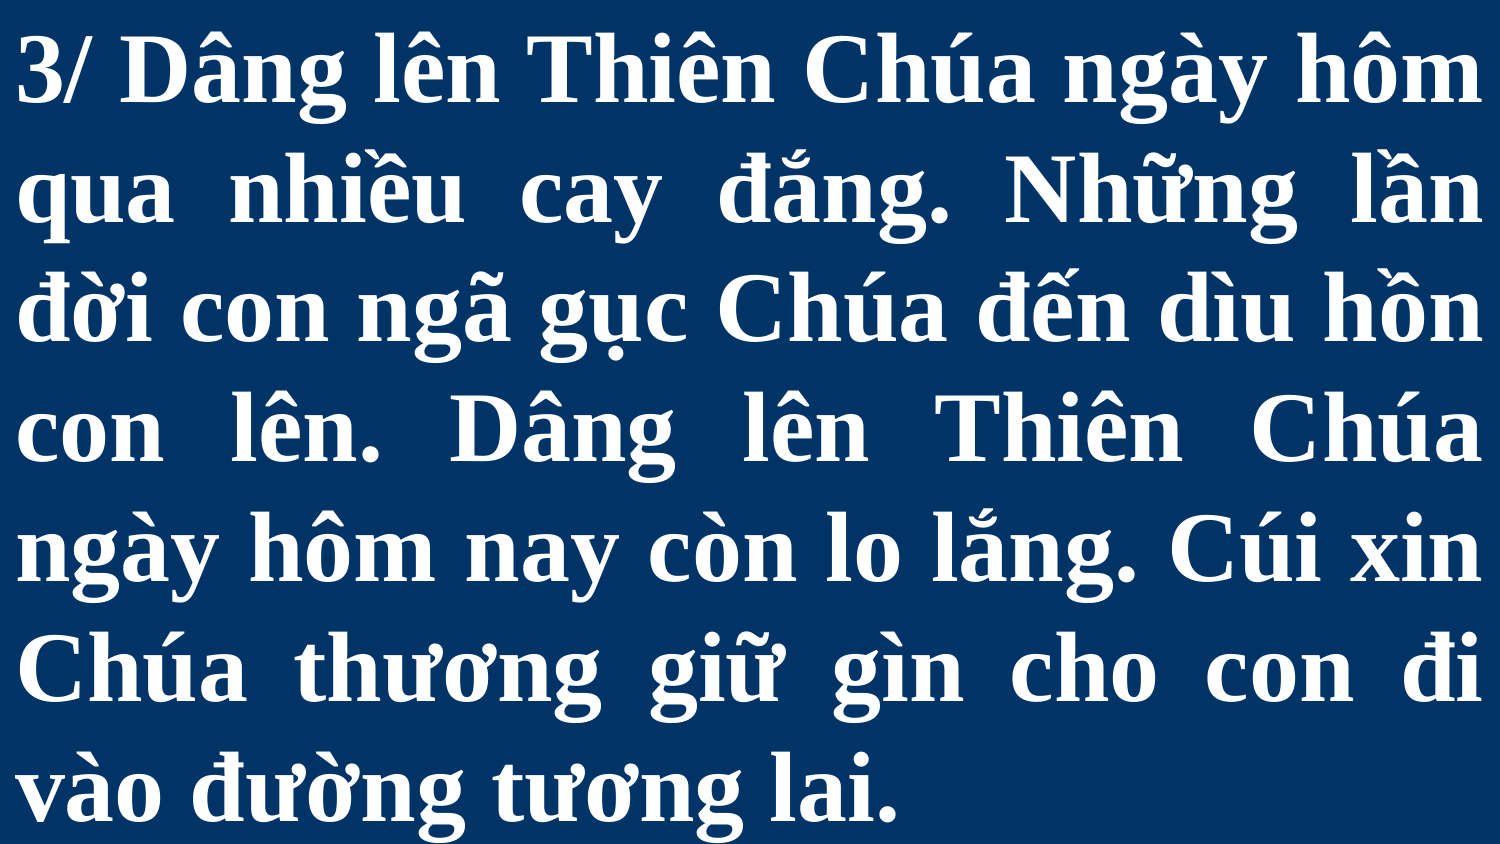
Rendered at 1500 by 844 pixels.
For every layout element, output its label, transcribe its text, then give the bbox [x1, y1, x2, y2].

title 3/ Dâng lên Thiên Chúa ngày hôm qua nhiều cay đắng. Những lần đời con ngã gục Chúa đến dìu hồn con lên. Dâng lên Thiên Chúa ngày hôm nay còn lo lắng. Cúi xin Chúa thương giữ gìn cho con đi vào đường tương lai. [0, 0, 1500, 844]
